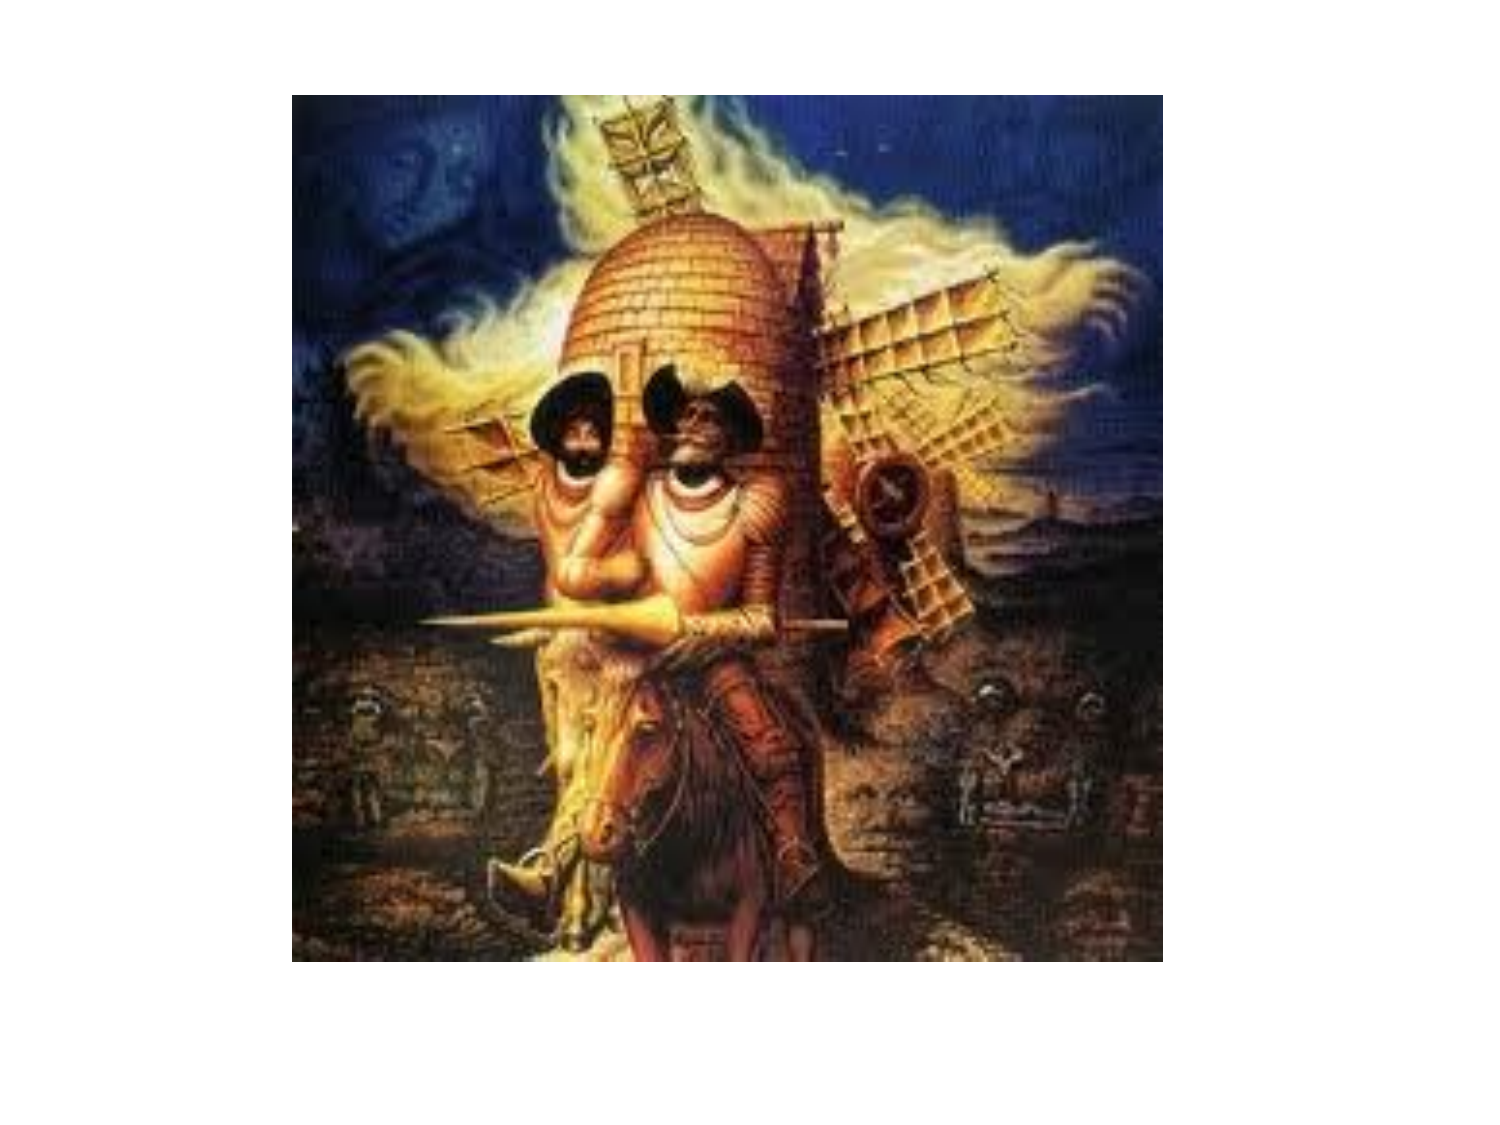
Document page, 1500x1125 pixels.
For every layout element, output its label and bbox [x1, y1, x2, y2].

picture [291, 95, 1163, 963]
